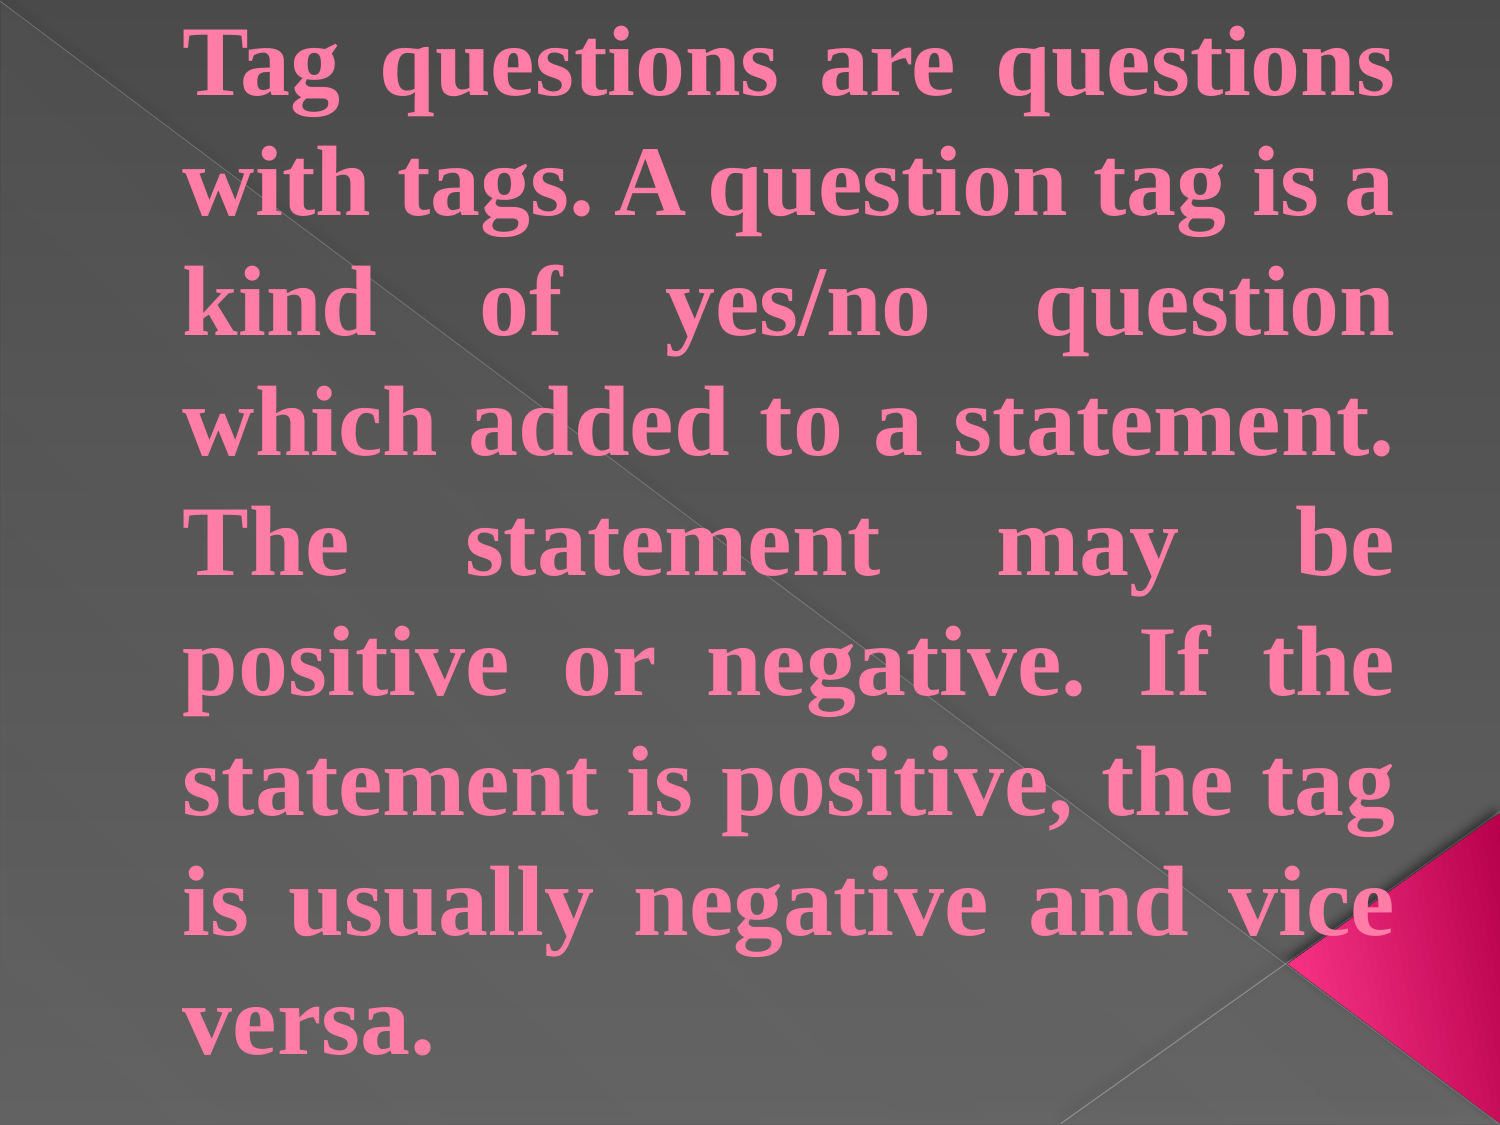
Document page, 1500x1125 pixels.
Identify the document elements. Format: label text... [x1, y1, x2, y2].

title Tag questions are questions with tags. A question tag is a kind of yes/no question which added to a statement. The statement may be positive or negative. If the statement is positive, the tag is usually negative and vice versa. [88, 127, 1412, 1083]
